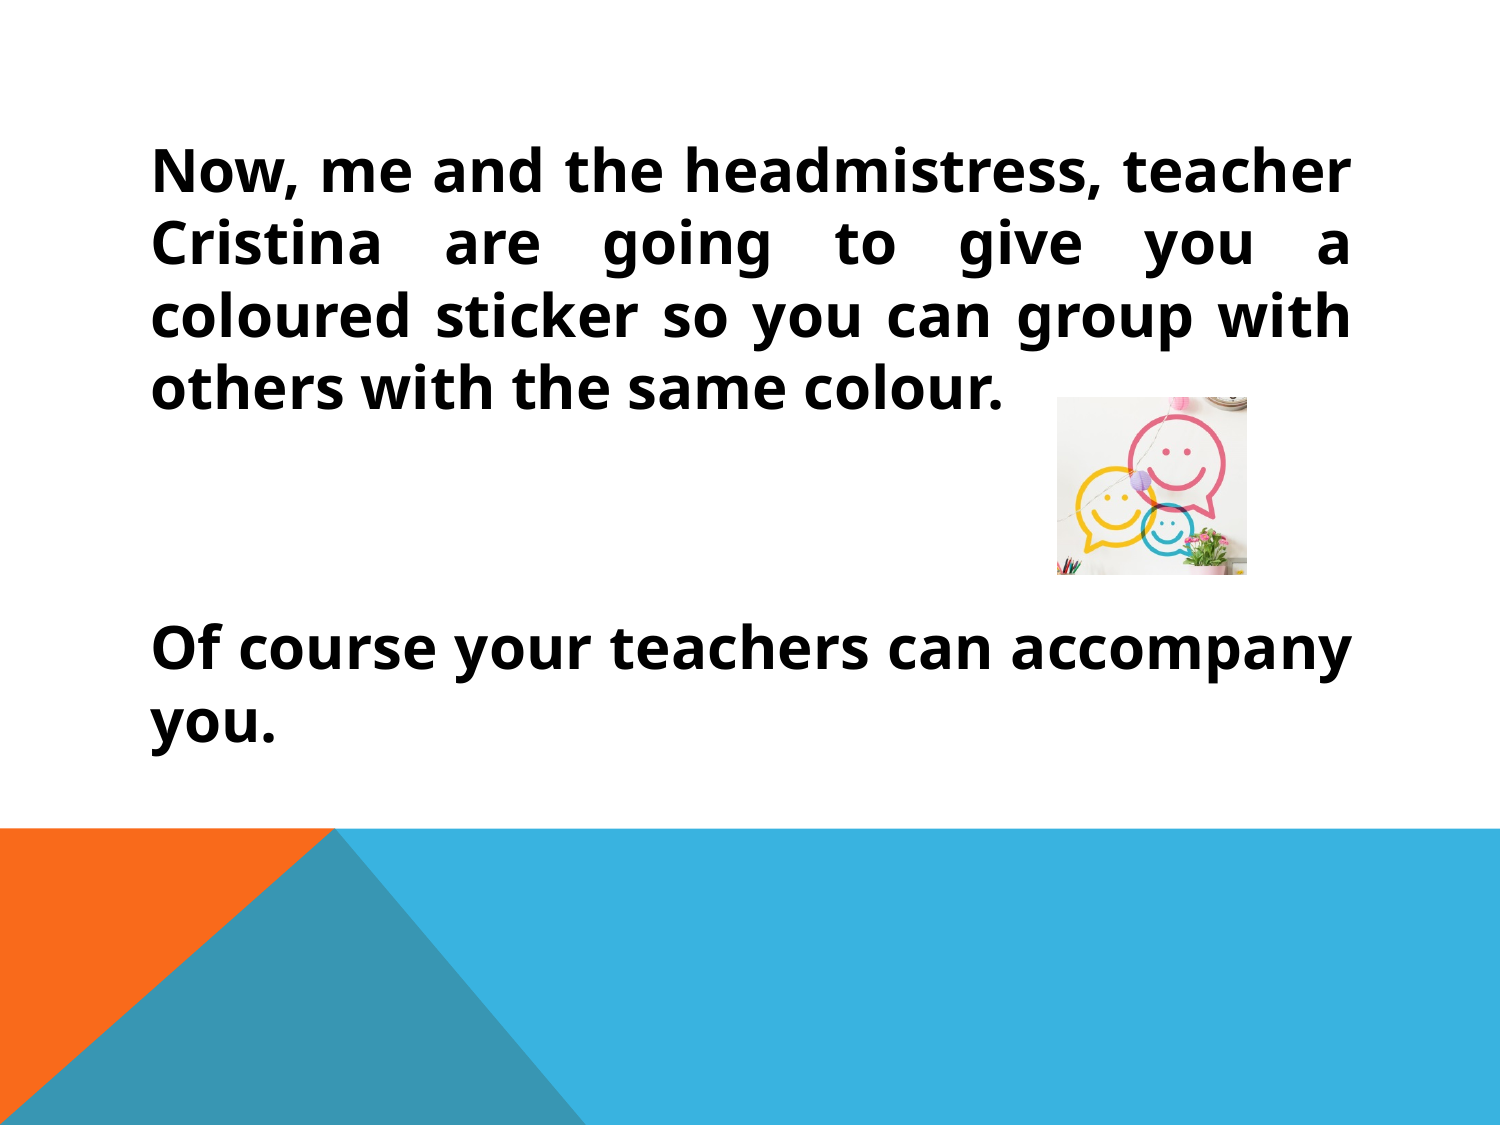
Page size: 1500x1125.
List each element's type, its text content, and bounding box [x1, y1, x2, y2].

list Now, me and the headmistress, teacher Cristina are going to give you a coloured sticker so you can group with others with the same colour. Of course your teachers can accompany you. [135, 125, 1369, 768]
picture [1056, 396, 1247, 575]
